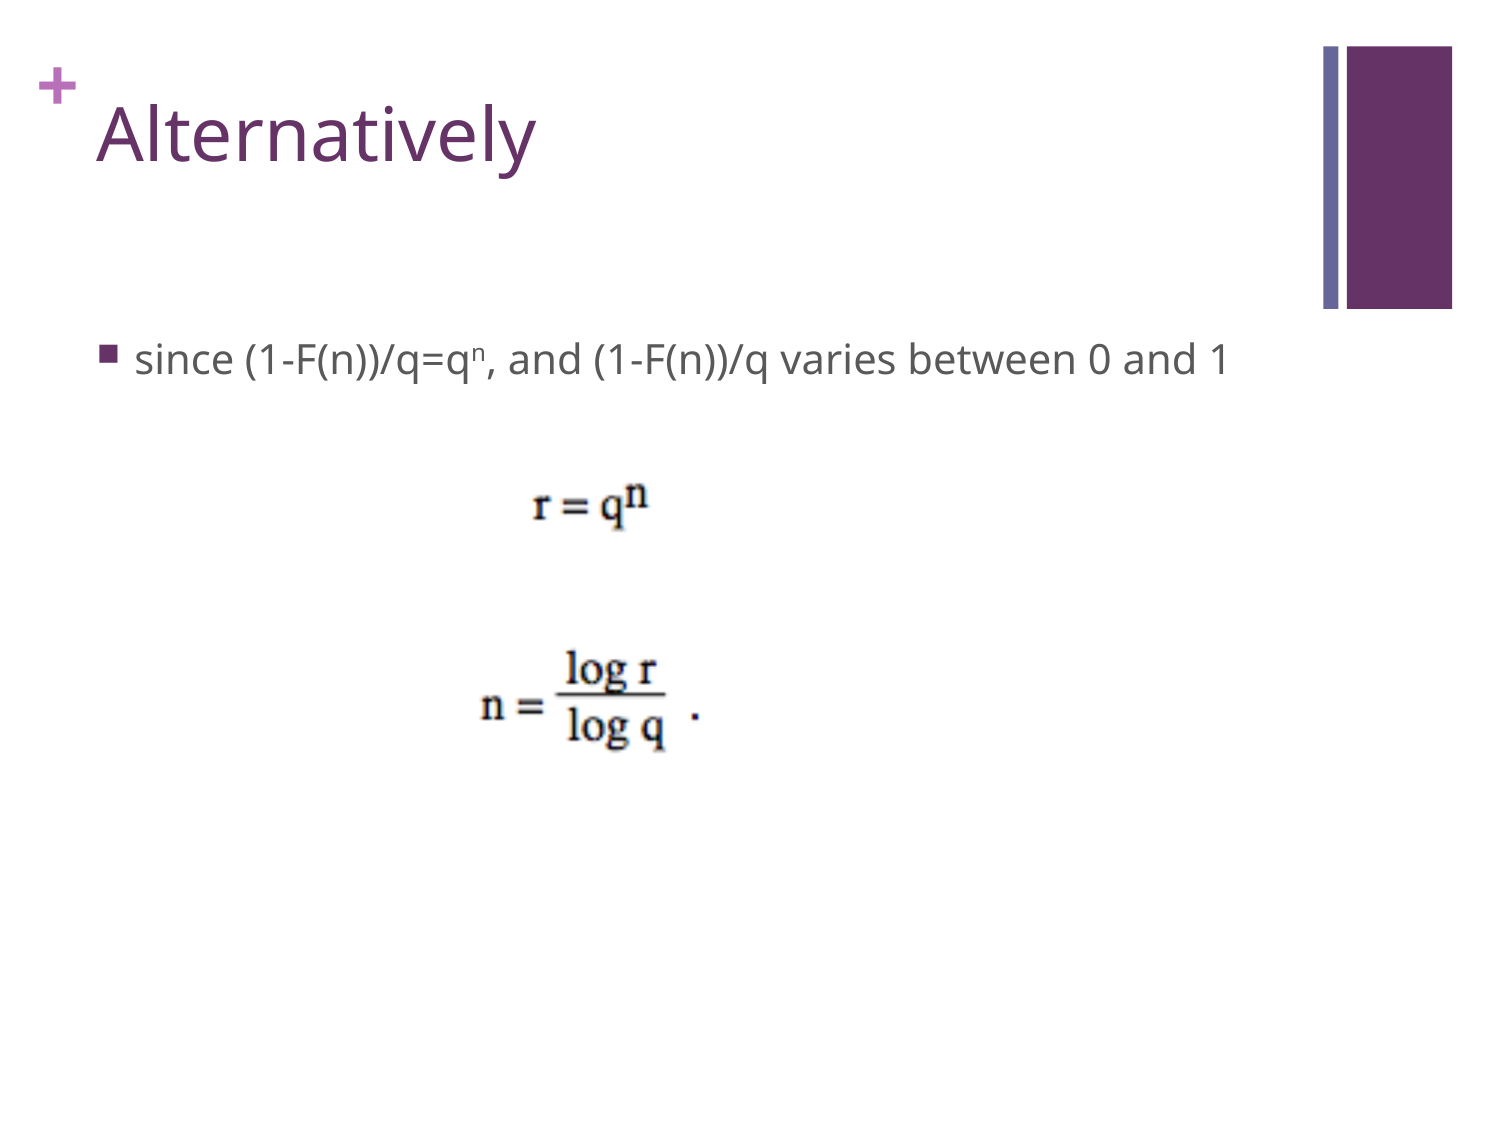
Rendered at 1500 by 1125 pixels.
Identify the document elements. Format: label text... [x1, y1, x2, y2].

title Alternatively [81, 79, 1322, 263]
list since (1-F(n))/q=qn, and (1-F(n))/q varies between 0 and 1 [81, 324, 1322, 1005]
picture [376, 409, 777, 847]
